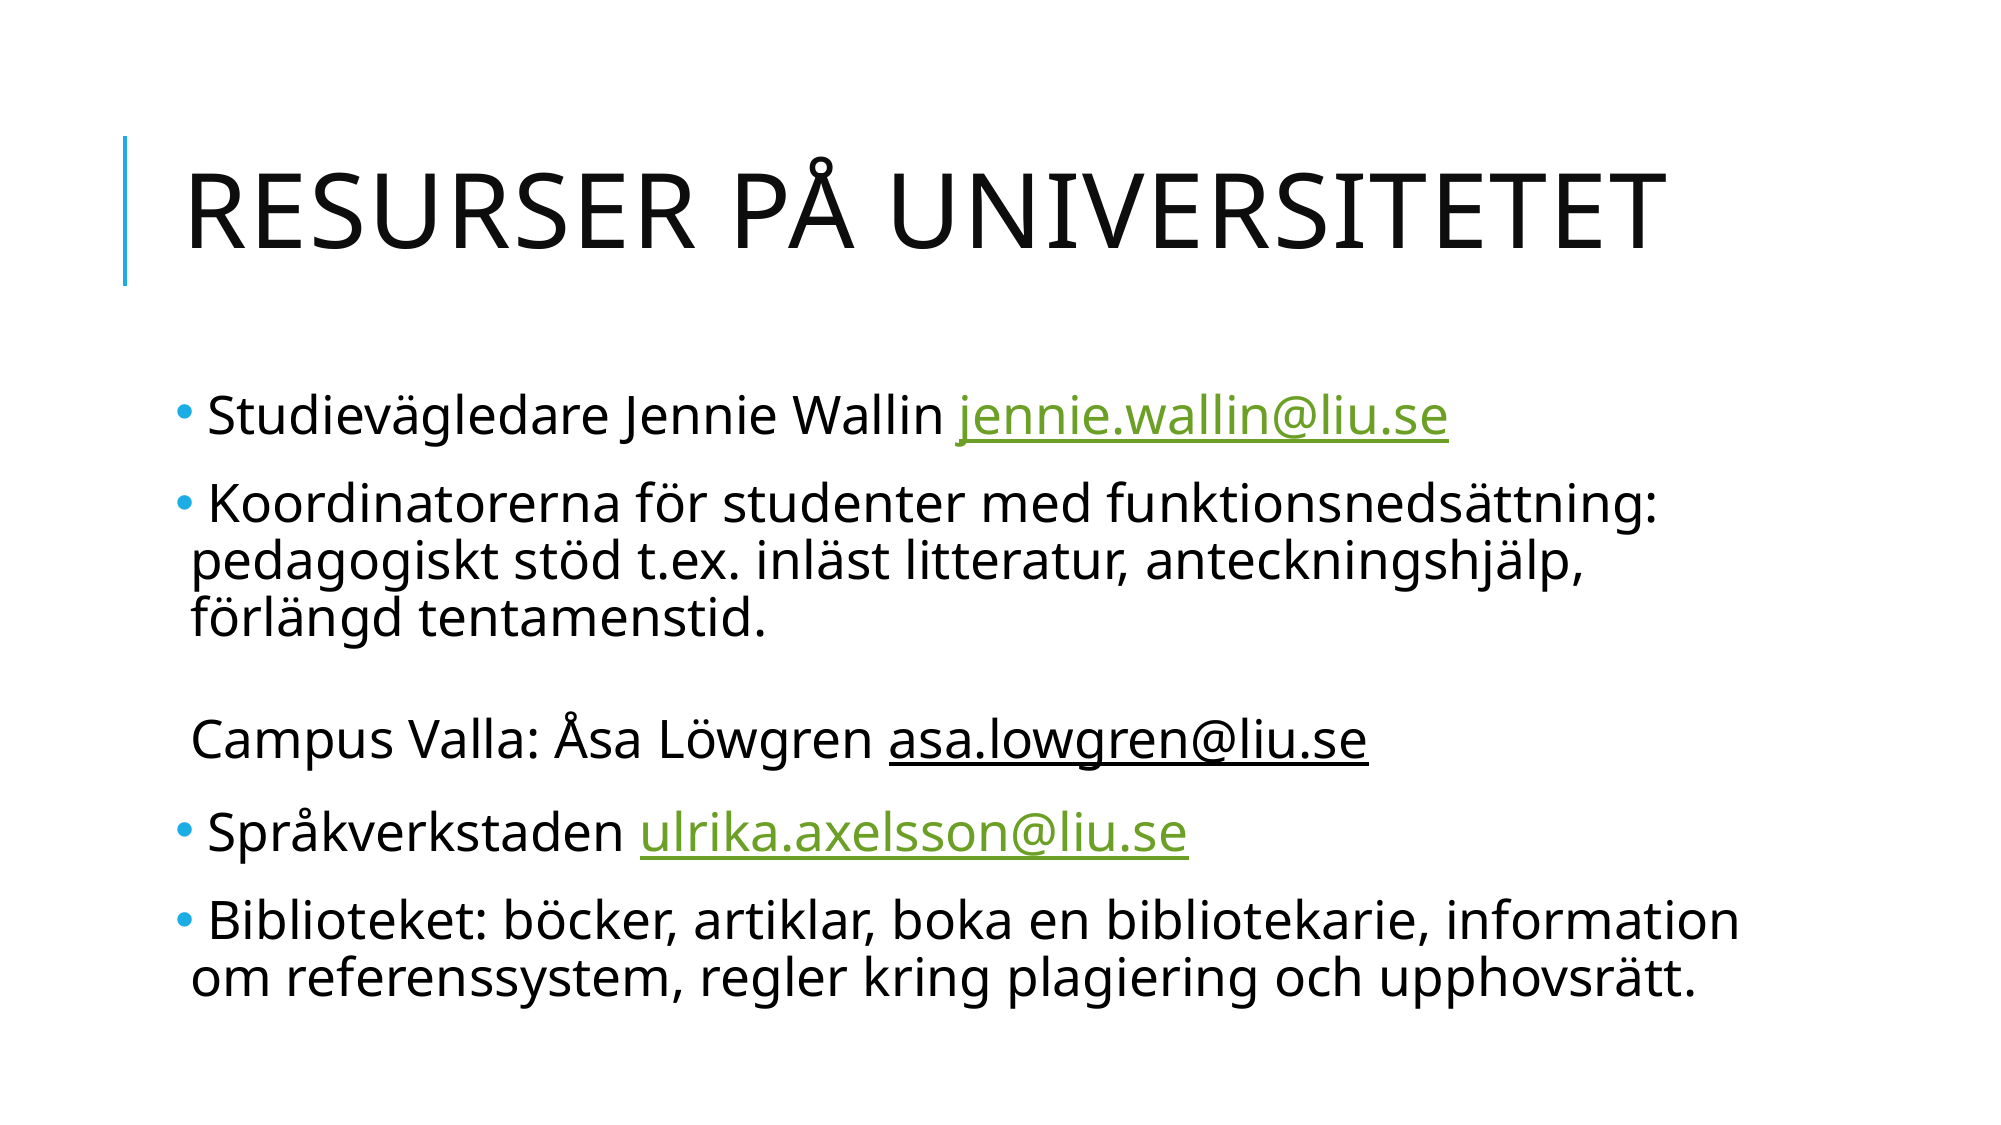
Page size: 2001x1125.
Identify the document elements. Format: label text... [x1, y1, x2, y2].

list Studievägledare Jennie Wallin jennie.wallin@liu.se Koordinatorerna för studenter med funktionsnedsättning: pedagogiskt stöd t.ex. inläst litteratur, anteckningshjälp, förlängd tentamenstid. Campus Valla: Åsa Löwgren asa.lowgren@liu.se Språkverkstaden ulrika.axelsson@liu.se Biblioteket: böcker, artiklar, boka en bibliotekarie, information om referenssystem, regler kring plagiering och upphovsrätt. [168, 375, 1763, 1035]
title Resurser på universitetet [168, 96, 1763, 342]
